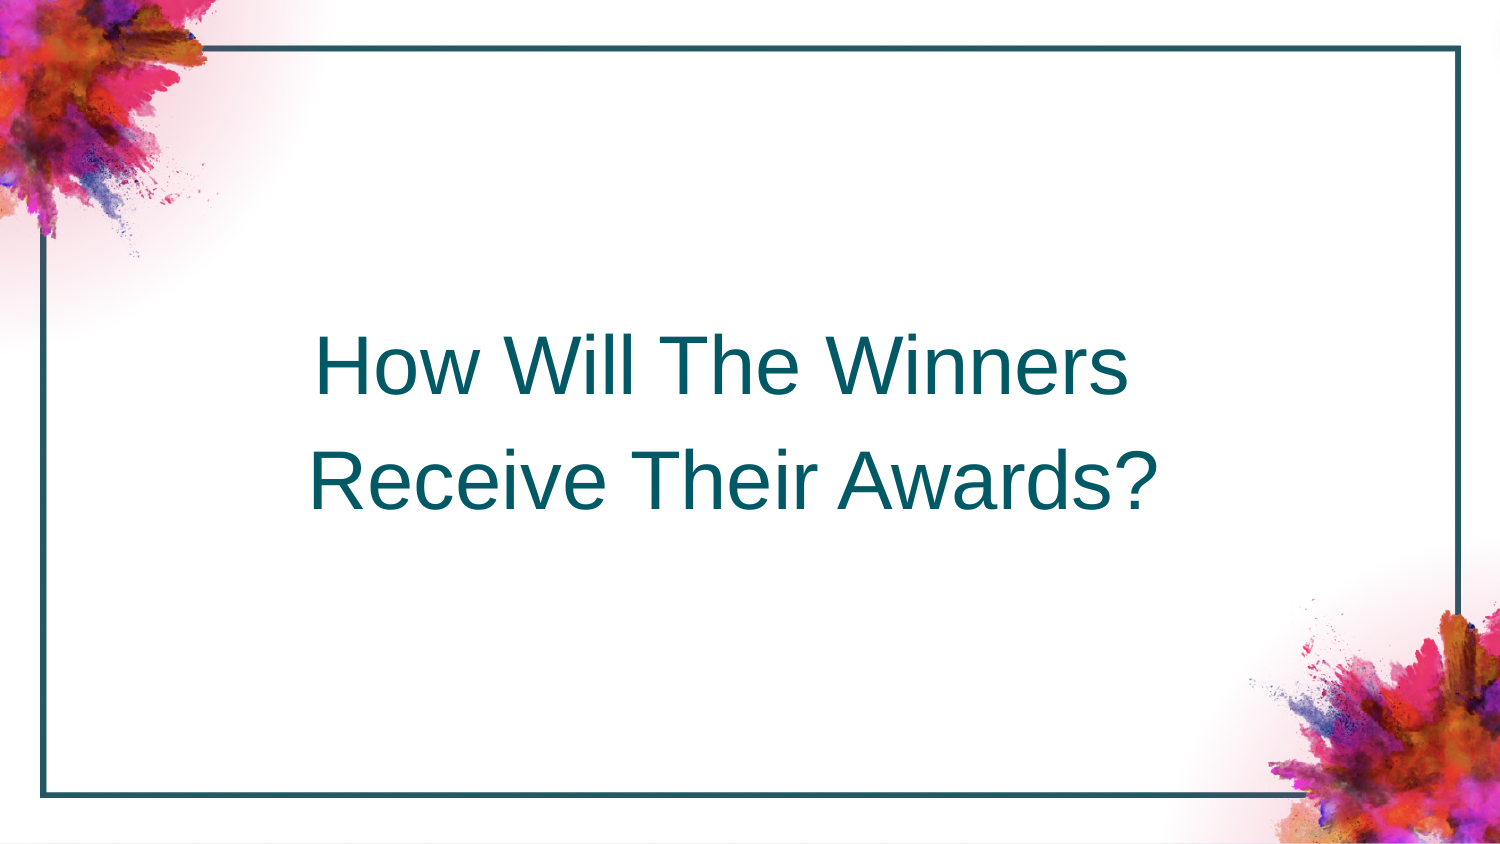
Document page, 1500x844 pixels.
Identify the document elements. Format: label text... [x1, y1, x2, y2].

picture [0, 0, 1500, 844]
text_box How Will The Winners Receive Their Awards? [24, 24, 1444, 542]
